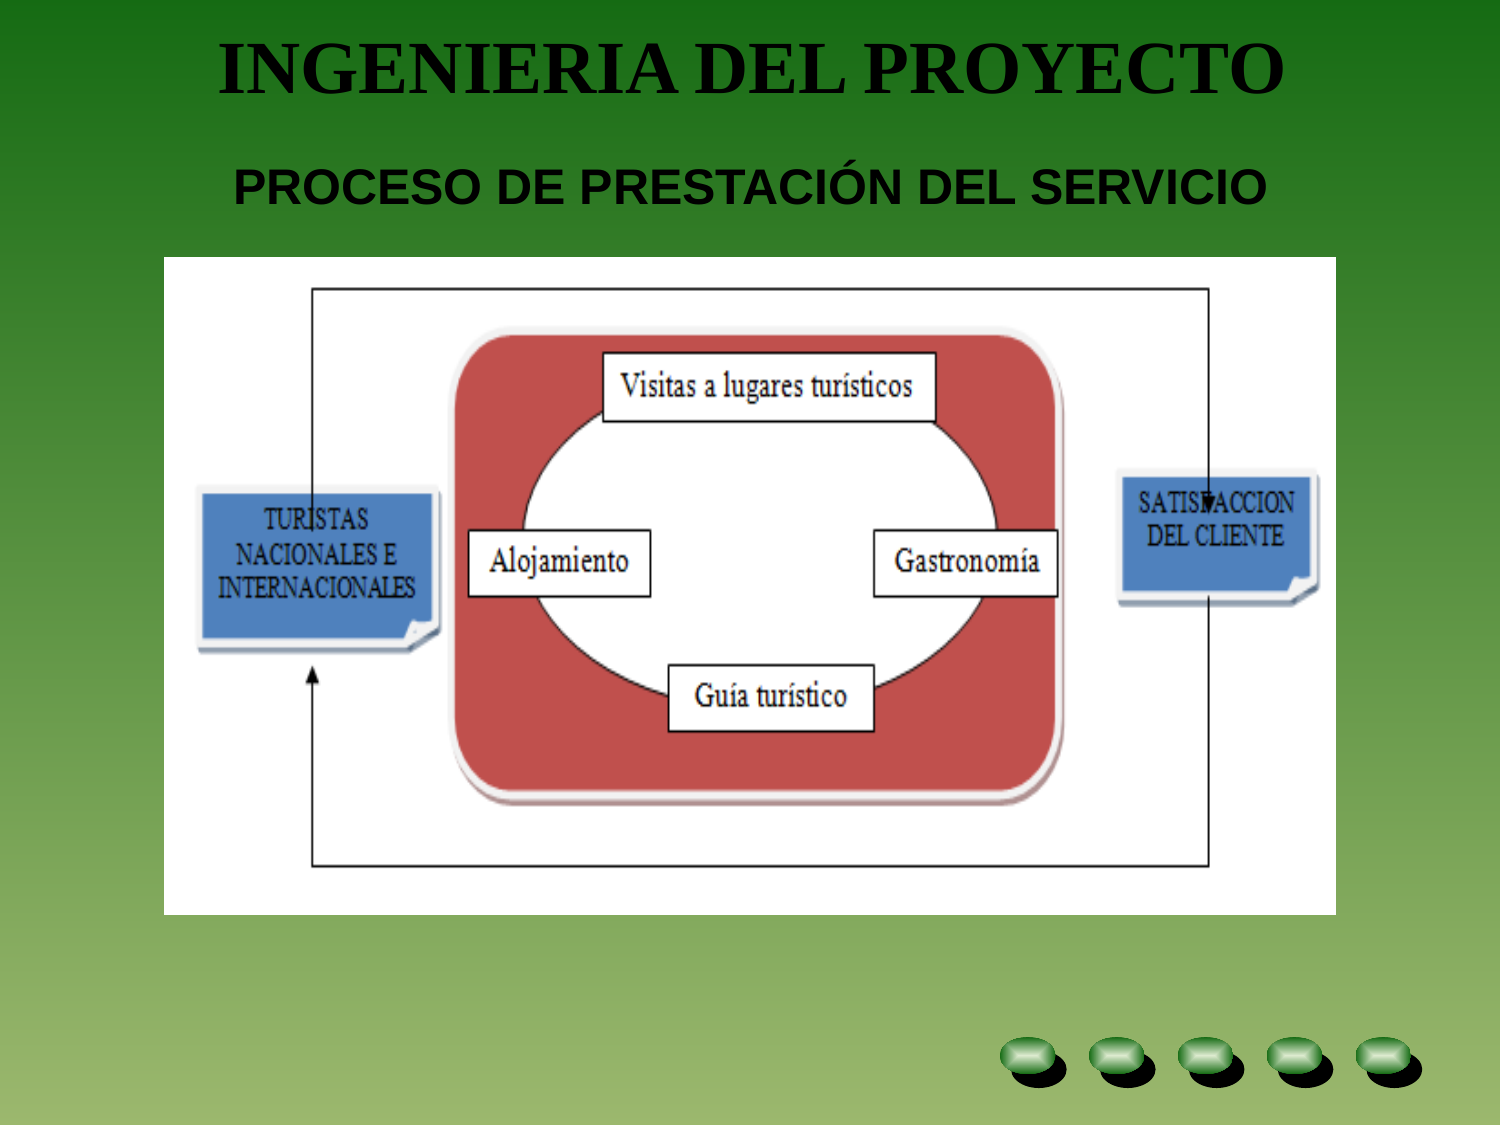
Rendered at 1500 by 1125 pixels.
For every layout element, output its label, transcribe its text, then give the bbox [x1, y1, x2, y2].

text_box INGENIERIA DEL PROYECTO [93, 11, 1430, 116]
picture [163, 257, 1337, 915]
text_box PROCESO DE PRESTACIÓN DEL SERVICIO [217, 147, 1284, 223]
